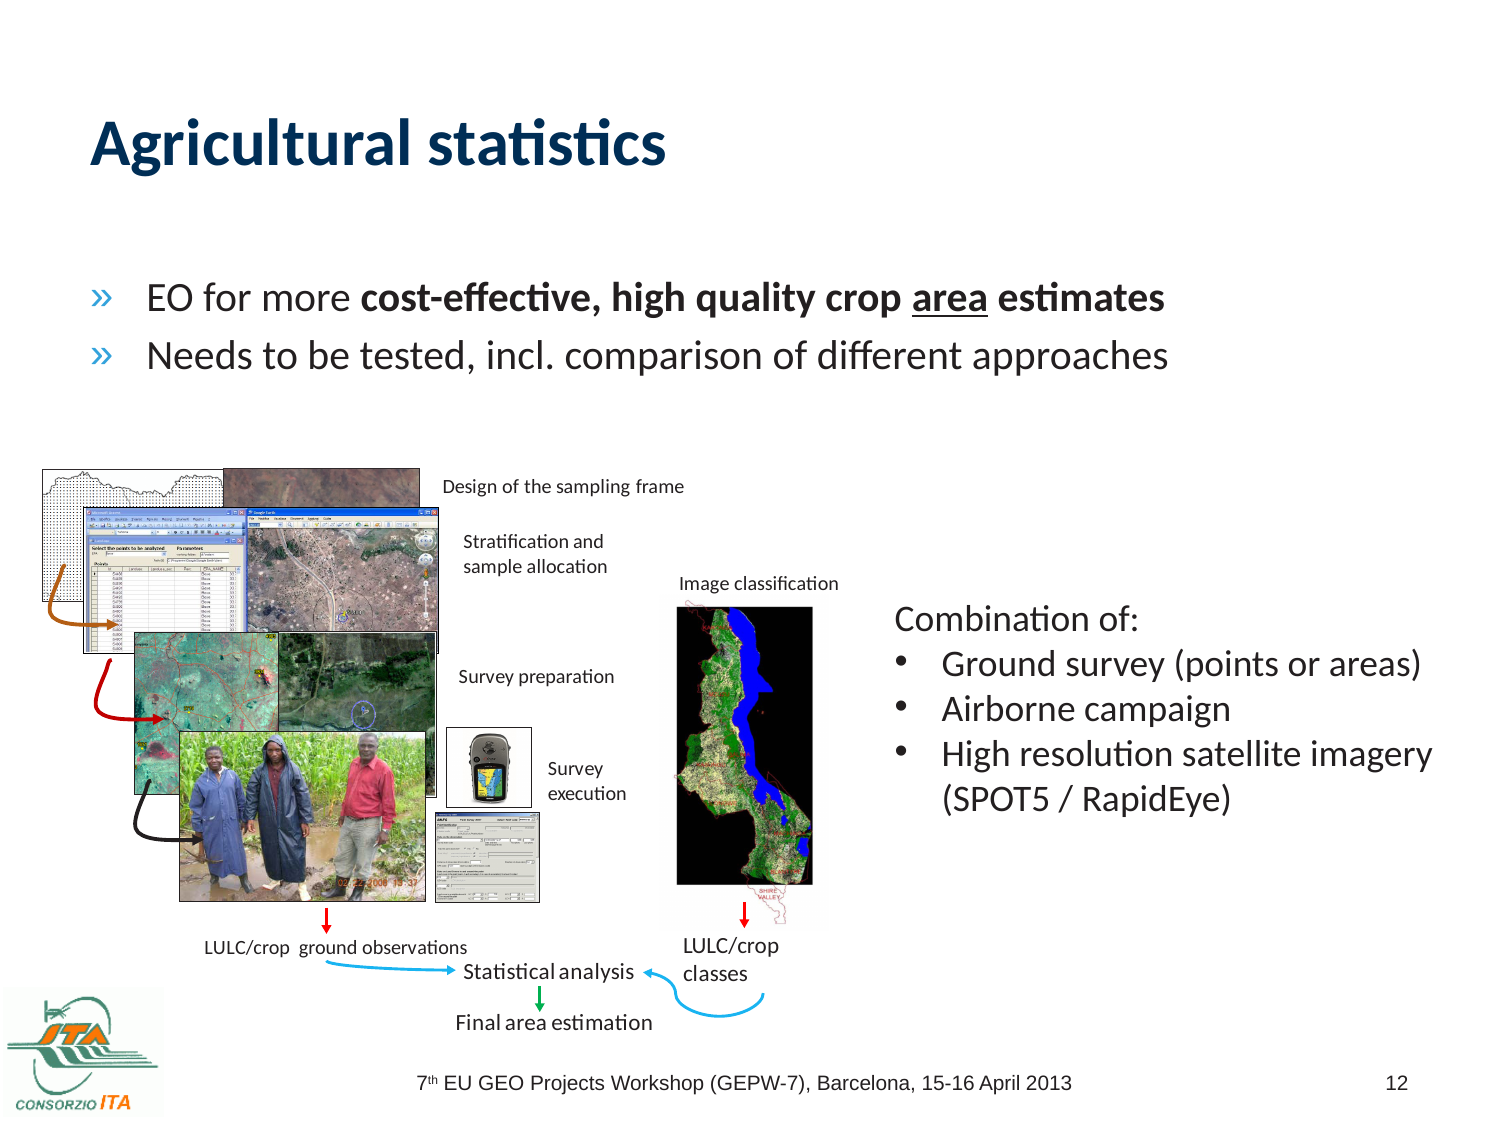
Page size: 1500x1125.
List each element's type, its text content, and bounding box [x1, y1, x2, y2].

text_box Combination of: Ground survey (points or areas) Airborne campaign High resolution satellite imagery (SPOT5 / RapidEye) [879, 586, 1459, 871]
picture [3, 467, 853, 1117]
title Agricultural statistics [74, 44, 1426, 233]
list EO for more cost-effective, high quality crop area estimates Needs to be tested, incl. comparison of different approaches [74, 262, 1426, 1006]
